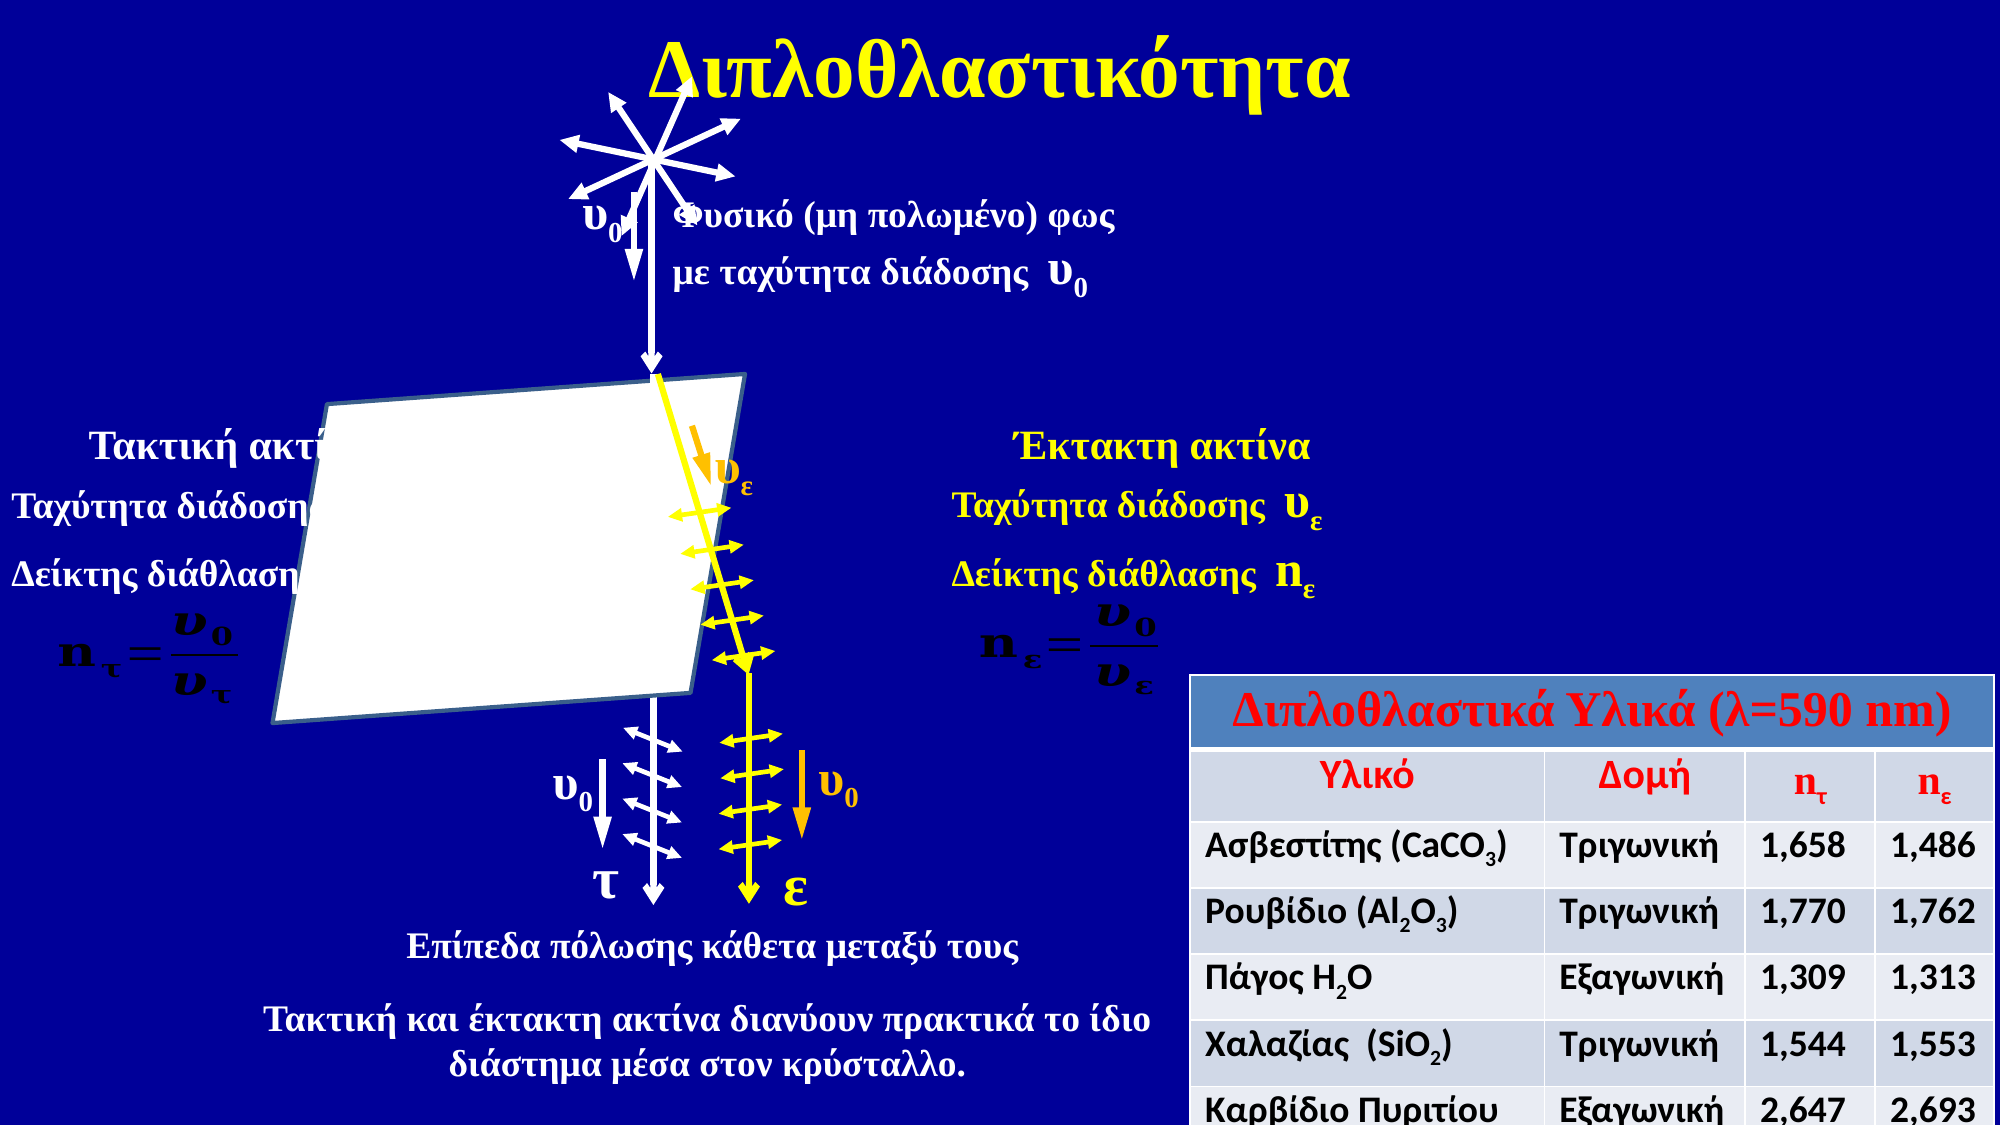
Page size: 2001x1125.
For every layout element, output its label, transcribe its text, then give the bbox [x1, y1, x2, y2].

table_cell 1,486 [1876, 823, 1993, 887]
table_cell nε [1876, 752, 1993, 821]
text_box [0, 373, 1388, 681]
table_cell Ασβεστίτης (CaCO3) [1191, 823, 1544, 887]
table_cell 2,647 [1746, 1087, 1874, 1125]
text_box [57, 589, 1161, 710]
table_cell 1,770 [1746, 889, 1874, 953]
table_cell Χαλαζίας (SiO2) [1191, 1021, 1544, 1086]
table_cell 1,762 [1876, 889, 1993, 953]
table_cell Πάγος Η2Ο [1191, 955, 1544, 1019]
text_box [536, 710, 876, 926]
text_box [272, 710, 454, 724]
text_box Διπλοθλαστικότητα [0, 7, 2000, 114]
table_cell Τριγωνική [1545, 889, 1744, 953]
text_box Επίπεδα πόλωσης κάθετα μεταξύ τους [391, 913, 1040, 974]
table_cell 1,313 [1876, 955, 1993, 1019]
table_cell 2,693 [1876, 1087, 1993, 1125]
table_cell Εξαγωνική [1545, 955, 1744, 1019]
table_cell Τριγωνική [1545, 1021, 1744, 1086]
table_cell nτ [1746, 752, 1874, 821]
table_cell Τριγωνική [1545, 823, 1744, 887]
text_box Τακτική και έκτακτη ακτίνα διανύουν πρακτικά το ίδιο διάστημα μέσα στον κρύσταλλο. [241, 986, 1175, 1092]
table_cell Υλικό [1191, 752, 1544, 821]
table_cell 1,658 [1746, 823, 1874, 887]
table_header Διπλοθλαστικά Υλικά (λ=590 nm) [1191, 676, 1993, 747]
table_cell 1,544 [1746, 1021, 1874, 1086]
table_cell 1,309 [1746, 955, 1874, 1019]
table_cell Καρβίδιο Πυριτίου [1191, 1087, 1544, 1125]
table_cell Ρουβίδιο (Al2O3) [1191, 889, 1544, 953]
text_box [559, 78, 1148, 373]
table_cell Εξαγωνική [1545, 1087, 1744, 1125]
table_cell Δομή [1545, 752, 1744, 821]
table_cell 1,553 [1876, 1021, 1993, 1086]
